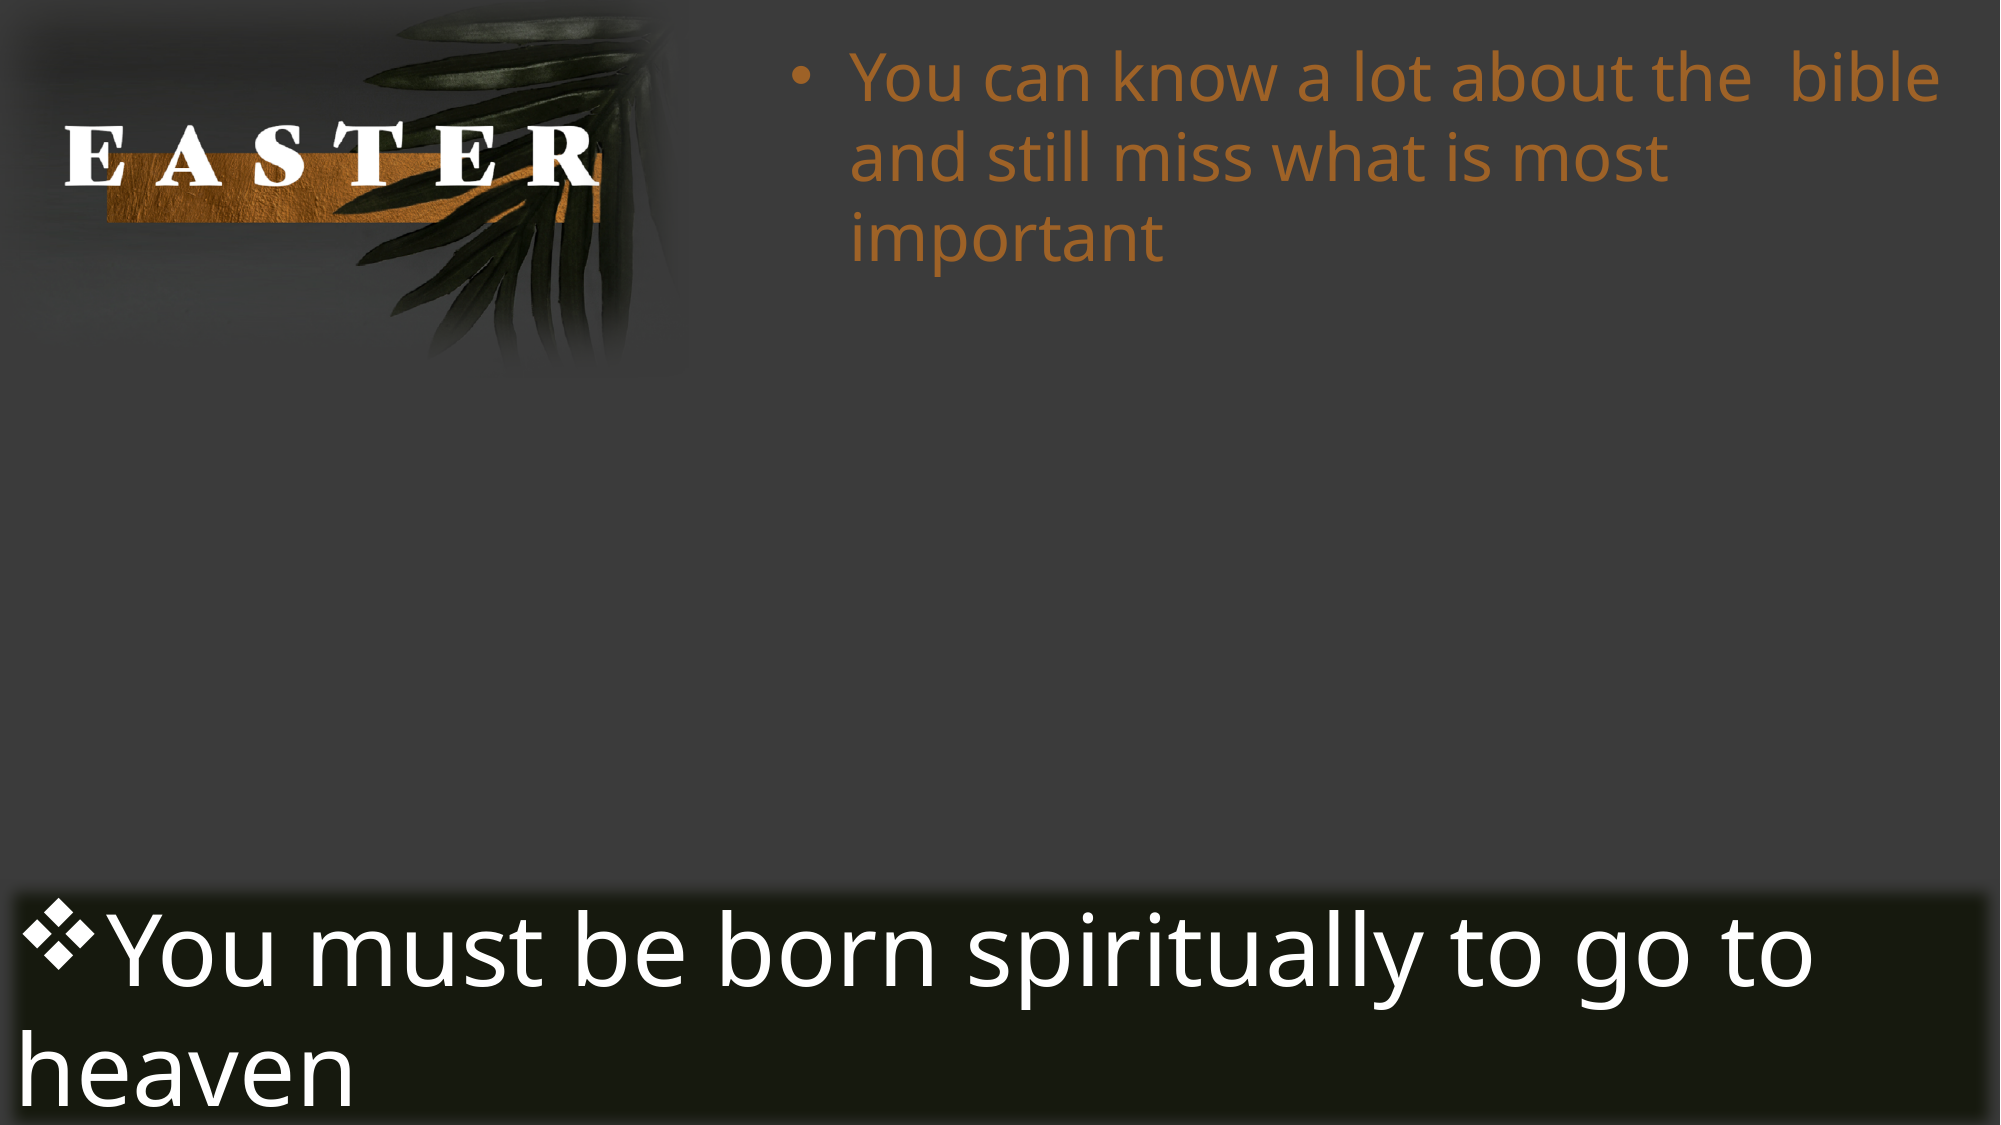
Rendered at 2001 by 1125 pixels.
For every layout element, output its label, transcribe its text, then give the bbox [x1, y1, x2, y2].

text_box You can know a lot about the bible and still miss what is most important [774, 26, 1965, 282]
picture [0, 0, 689, 378]
text_box You must be born spiritually to go to heaven [26, 906, 1976, 1110]
